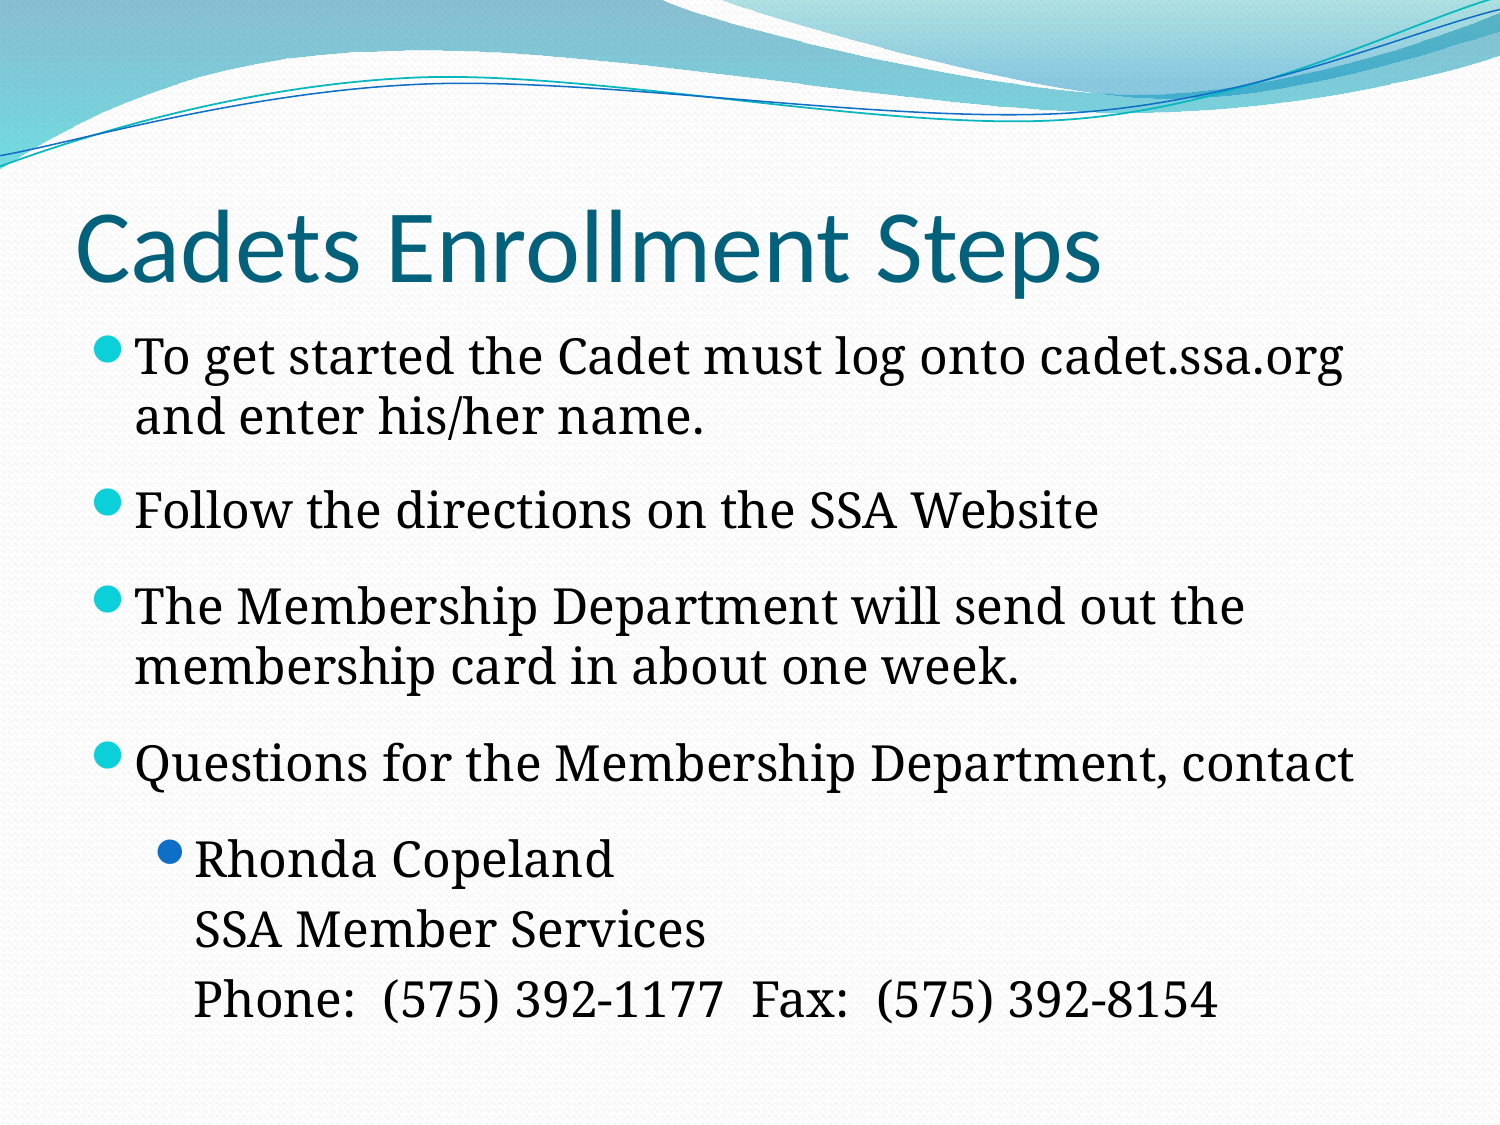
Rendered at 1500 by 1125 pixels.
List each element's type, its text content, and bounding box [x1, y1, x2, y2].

list To get started the Cadet must log onto cadet.ssa.org and enter his/her name. Follow the directions on the SSA Website The Membership Department will send out the membership card in about one week. Questions for the Membership Department, contact Rhonda Copeland SSA Member Services Phone: (575) 392-1177 Fax: (575) 392-8154 [74, 317, 1426, 1125]
title Cadets Enrollment Steps [74, 115, 1426, 304]
